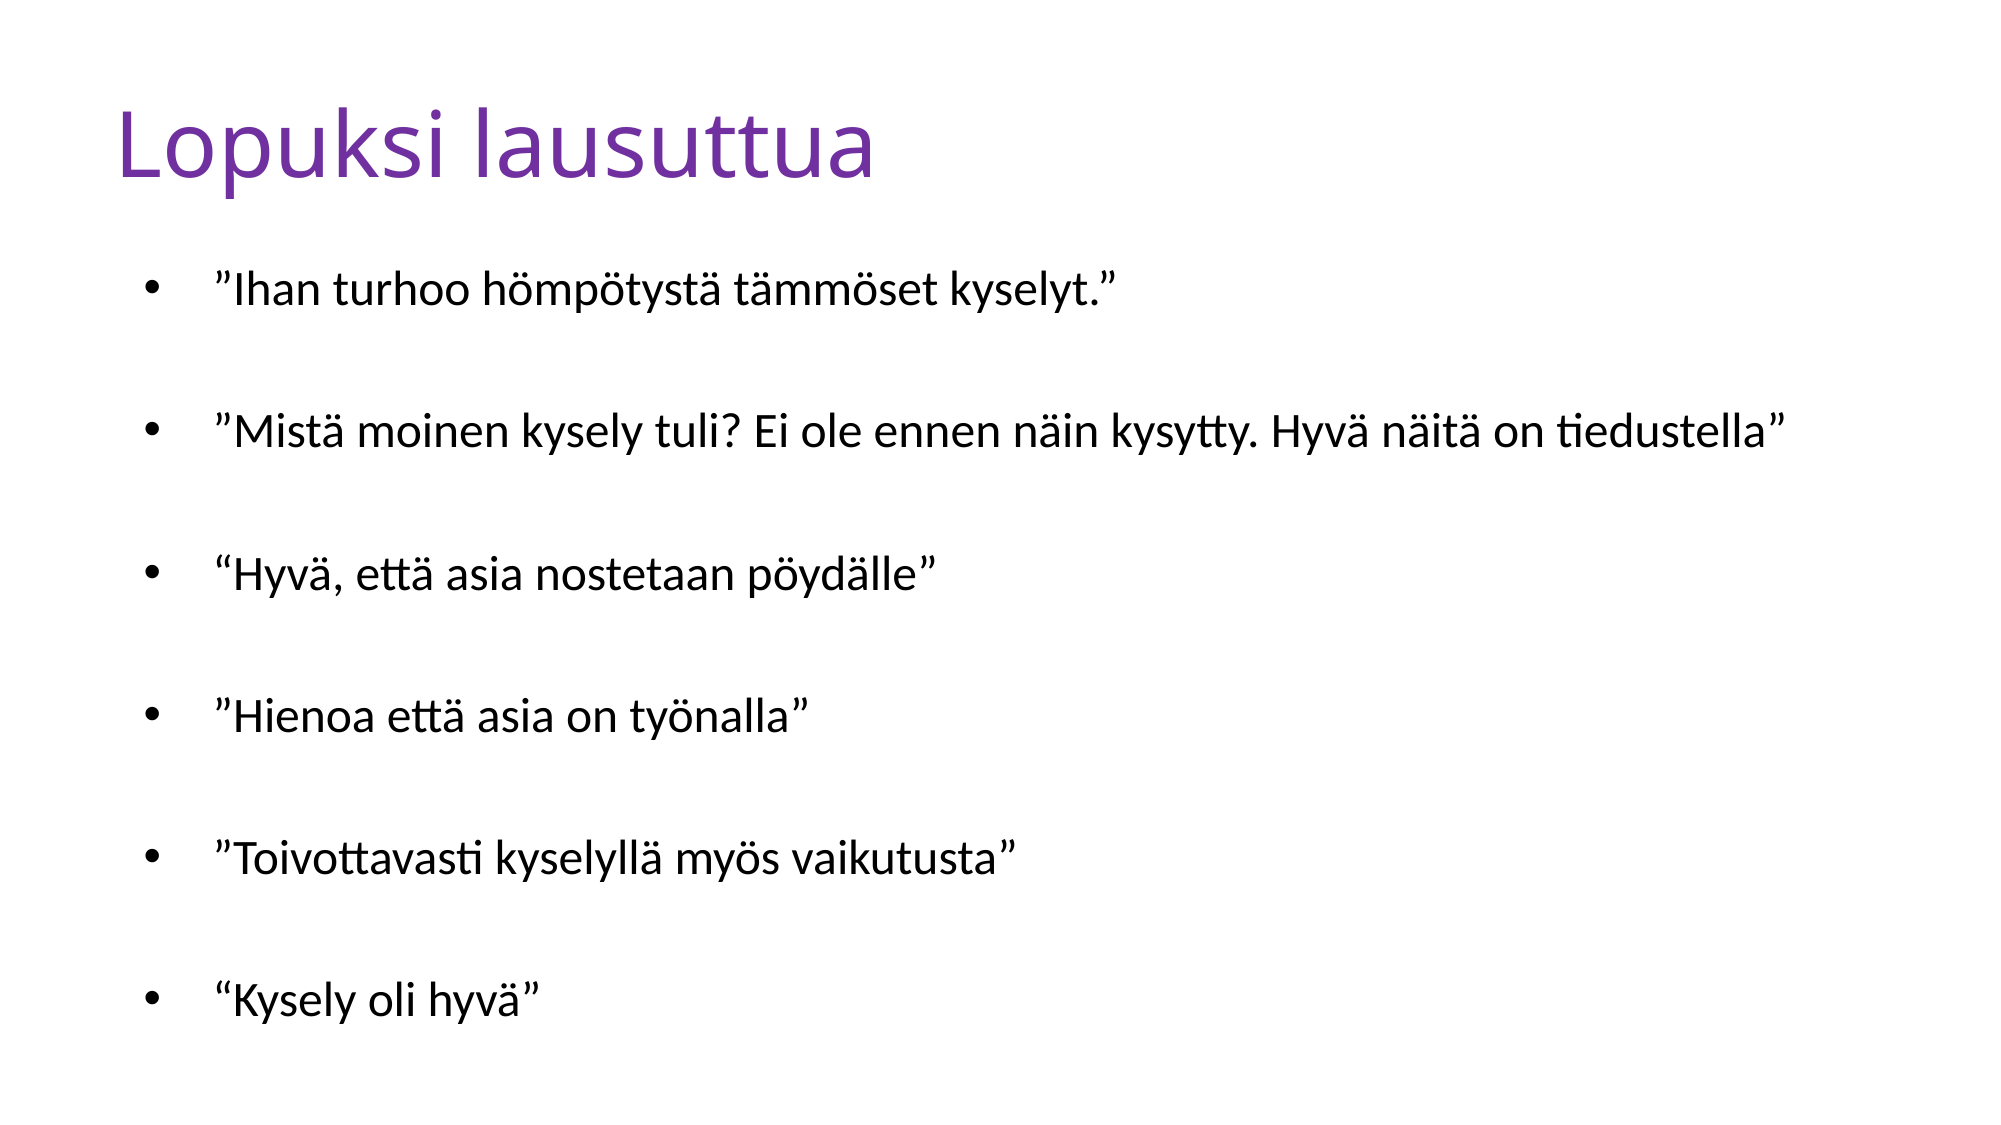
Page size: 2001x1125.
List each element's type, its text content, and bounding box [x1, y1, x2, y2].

list ”Ihan turhoo hömpötystä tämmöset kyselyt.” ”Mistä moinen kysely tuli? Ei ole ennen näin kysytty. Hyvä näitä on tiedustella” “Hyvä, että asia nostetaan pöydälle” ”Hienoa että asia on työnalla” ”Toivottavasti kyselyllä myös vaikutusta” “Kysely oli hyvä” [128, 255, 1836, 1083]
title Lopuksi lausuttua [99, 54, 1900, 243]
